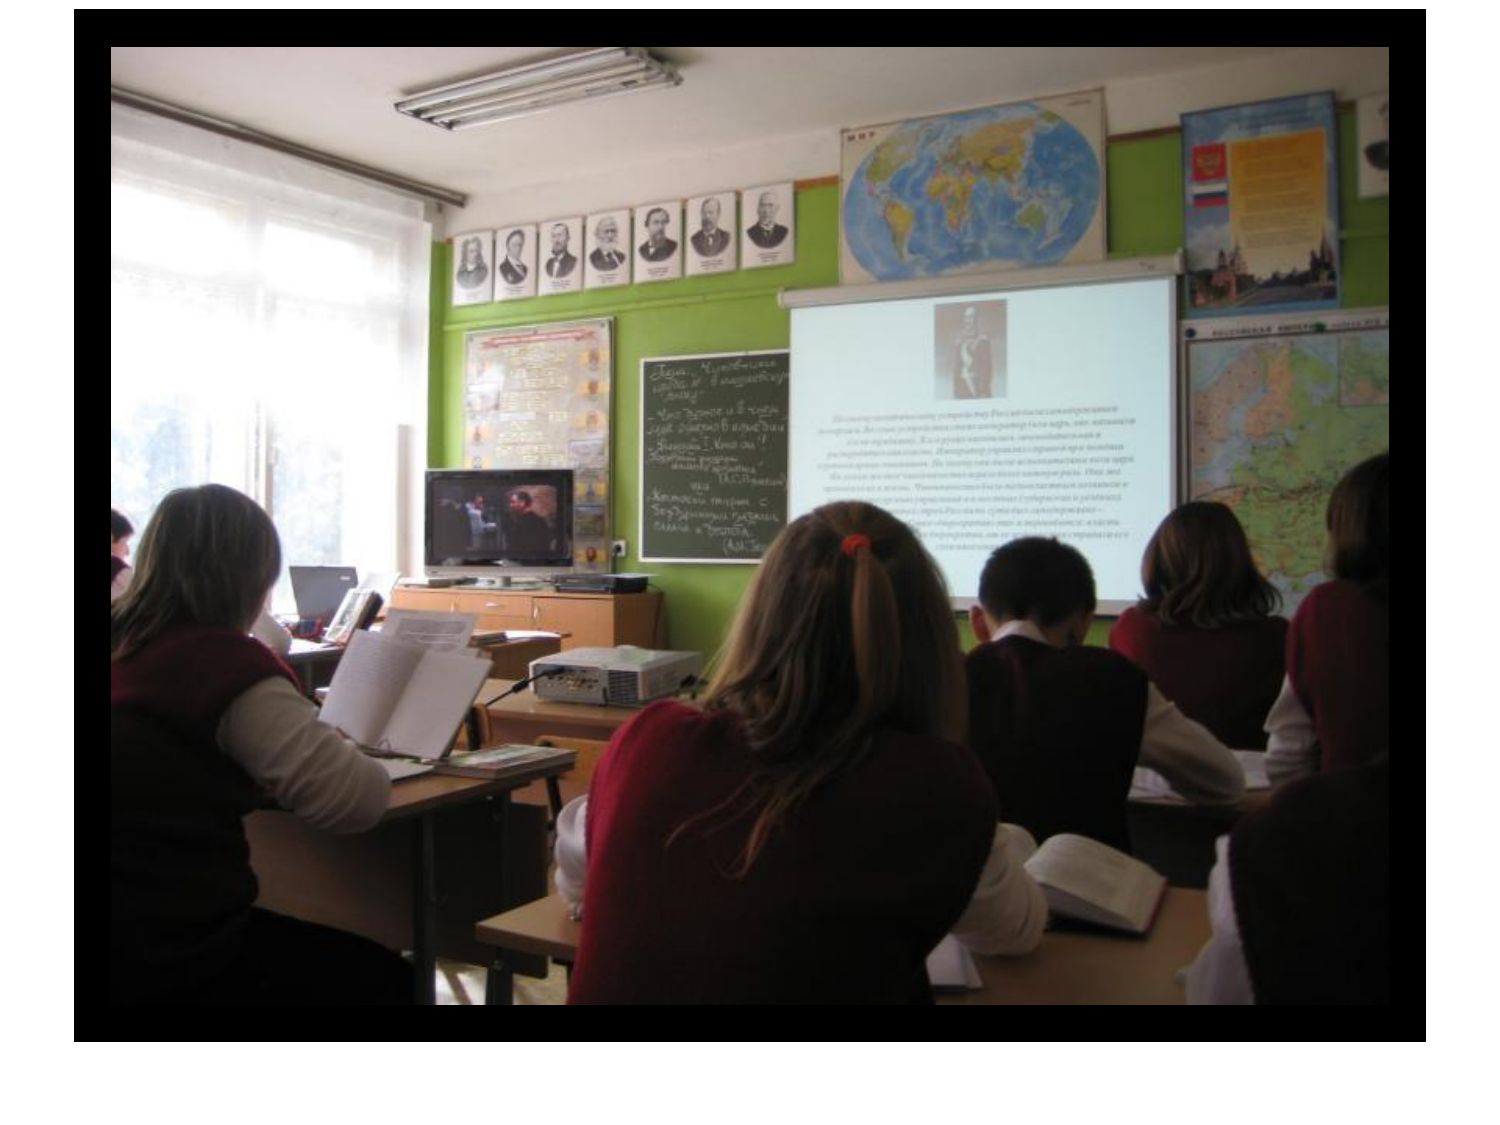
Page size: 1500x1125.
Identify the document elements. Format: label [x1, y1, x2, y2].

list [110, 46, 1389, 1006]
